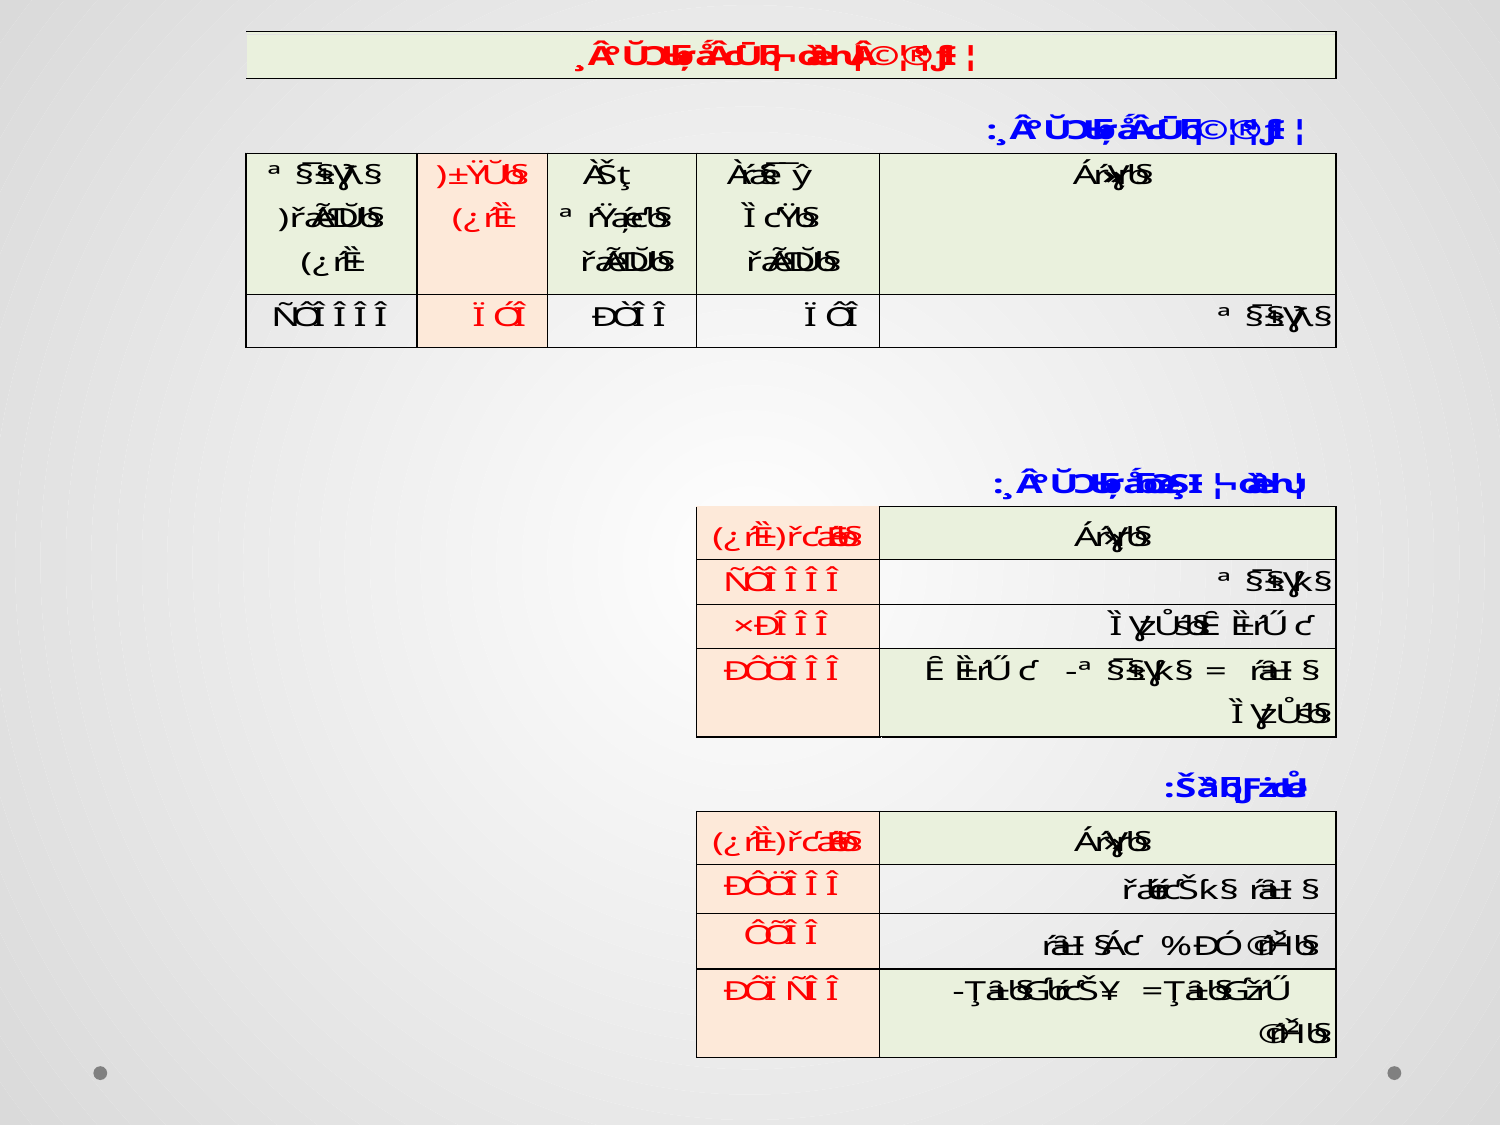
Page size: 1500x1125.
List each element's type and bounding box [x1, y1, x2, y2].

picture [170, 30, 1353, 1125]
